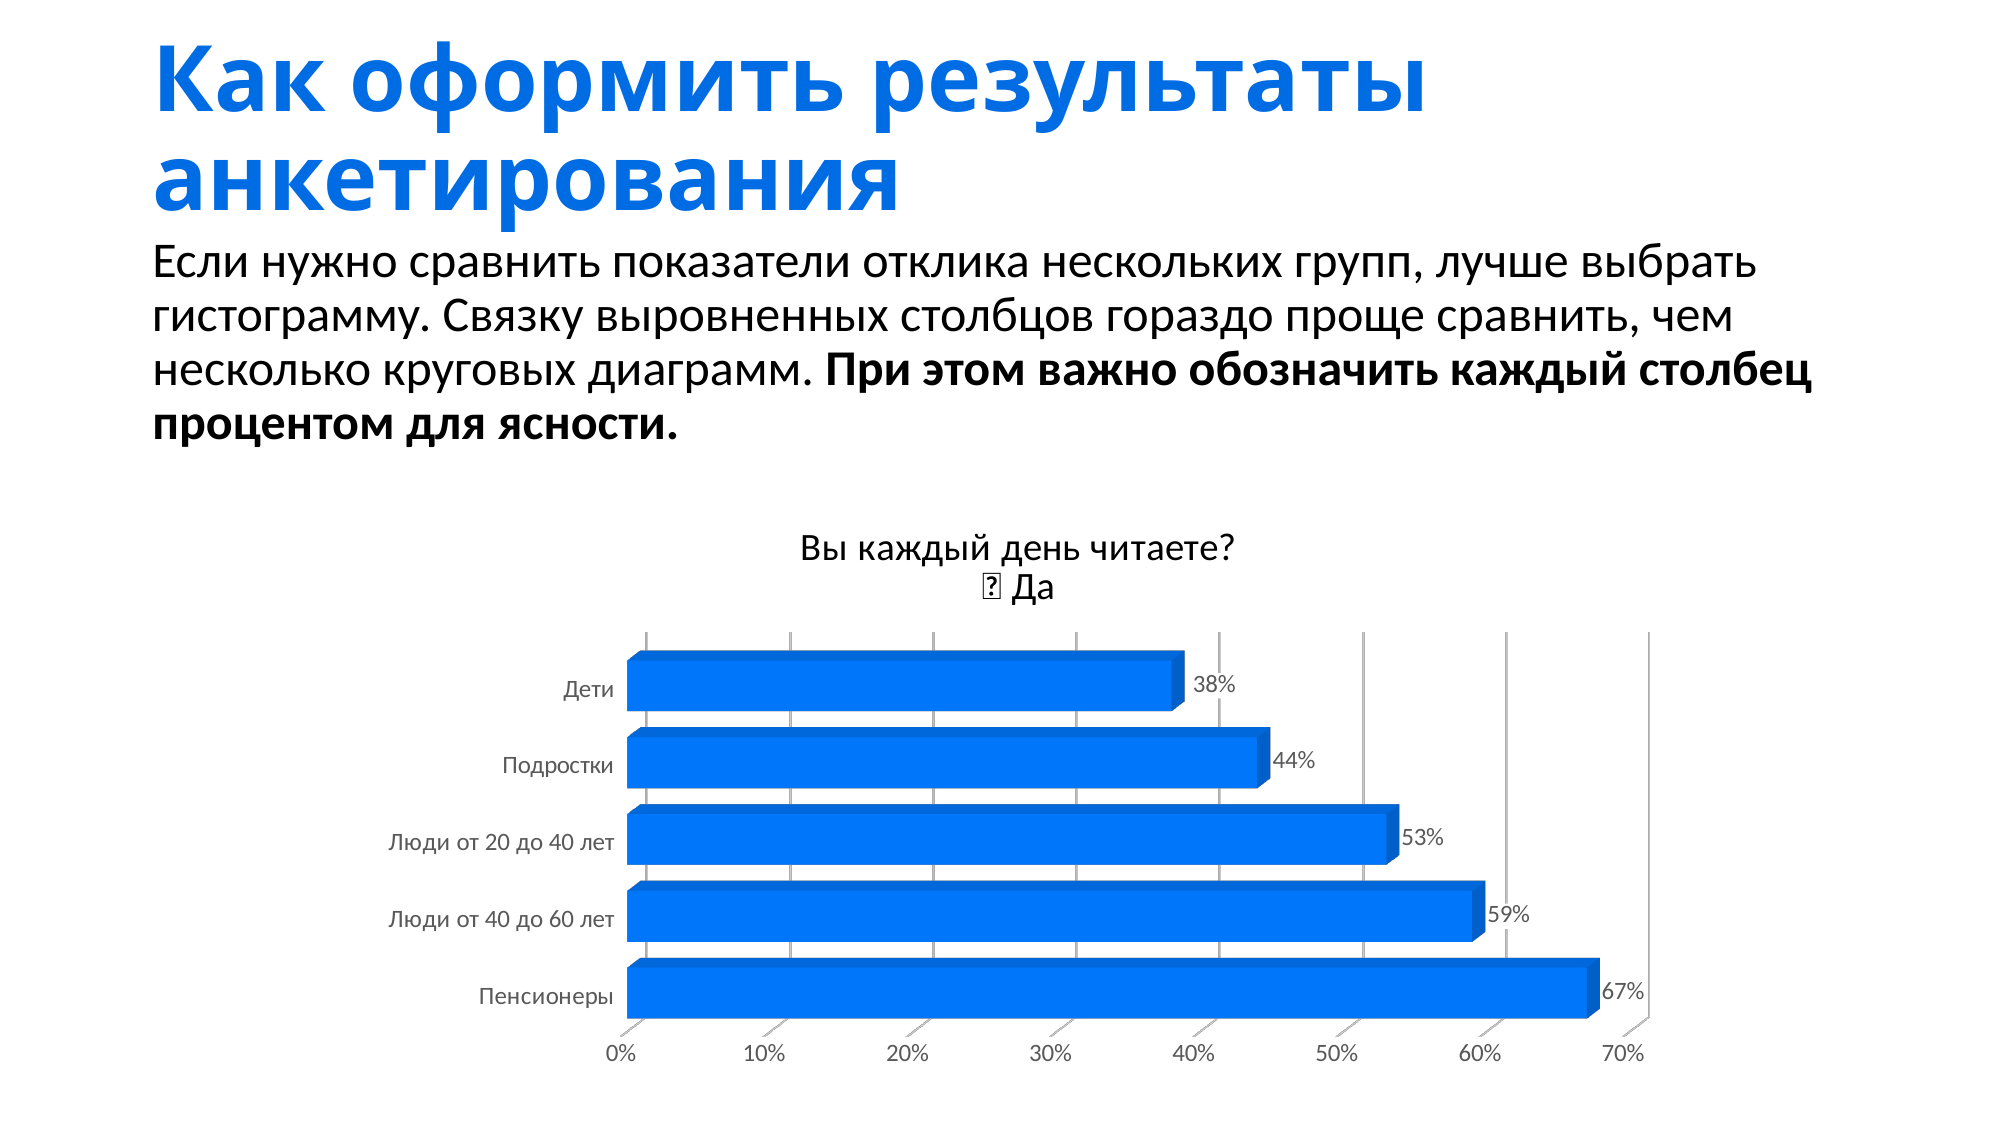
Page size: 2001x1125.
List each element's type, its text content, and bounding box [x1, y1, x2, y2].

title Как оформить результаты анкетирования [137, 59, 1863, 204]
chart [351, 499, 1686, 1080]
list Если нужно сравнить показатели отклика нескольких групп, лучше выбрать гистограмму. Связку выровненных столбцов гораздо проще сравнить, чем несколько круговых диаграмм. При этом важно обозначить каждый столбец процентом для ясности. [137, 226, 1863, 1014]
